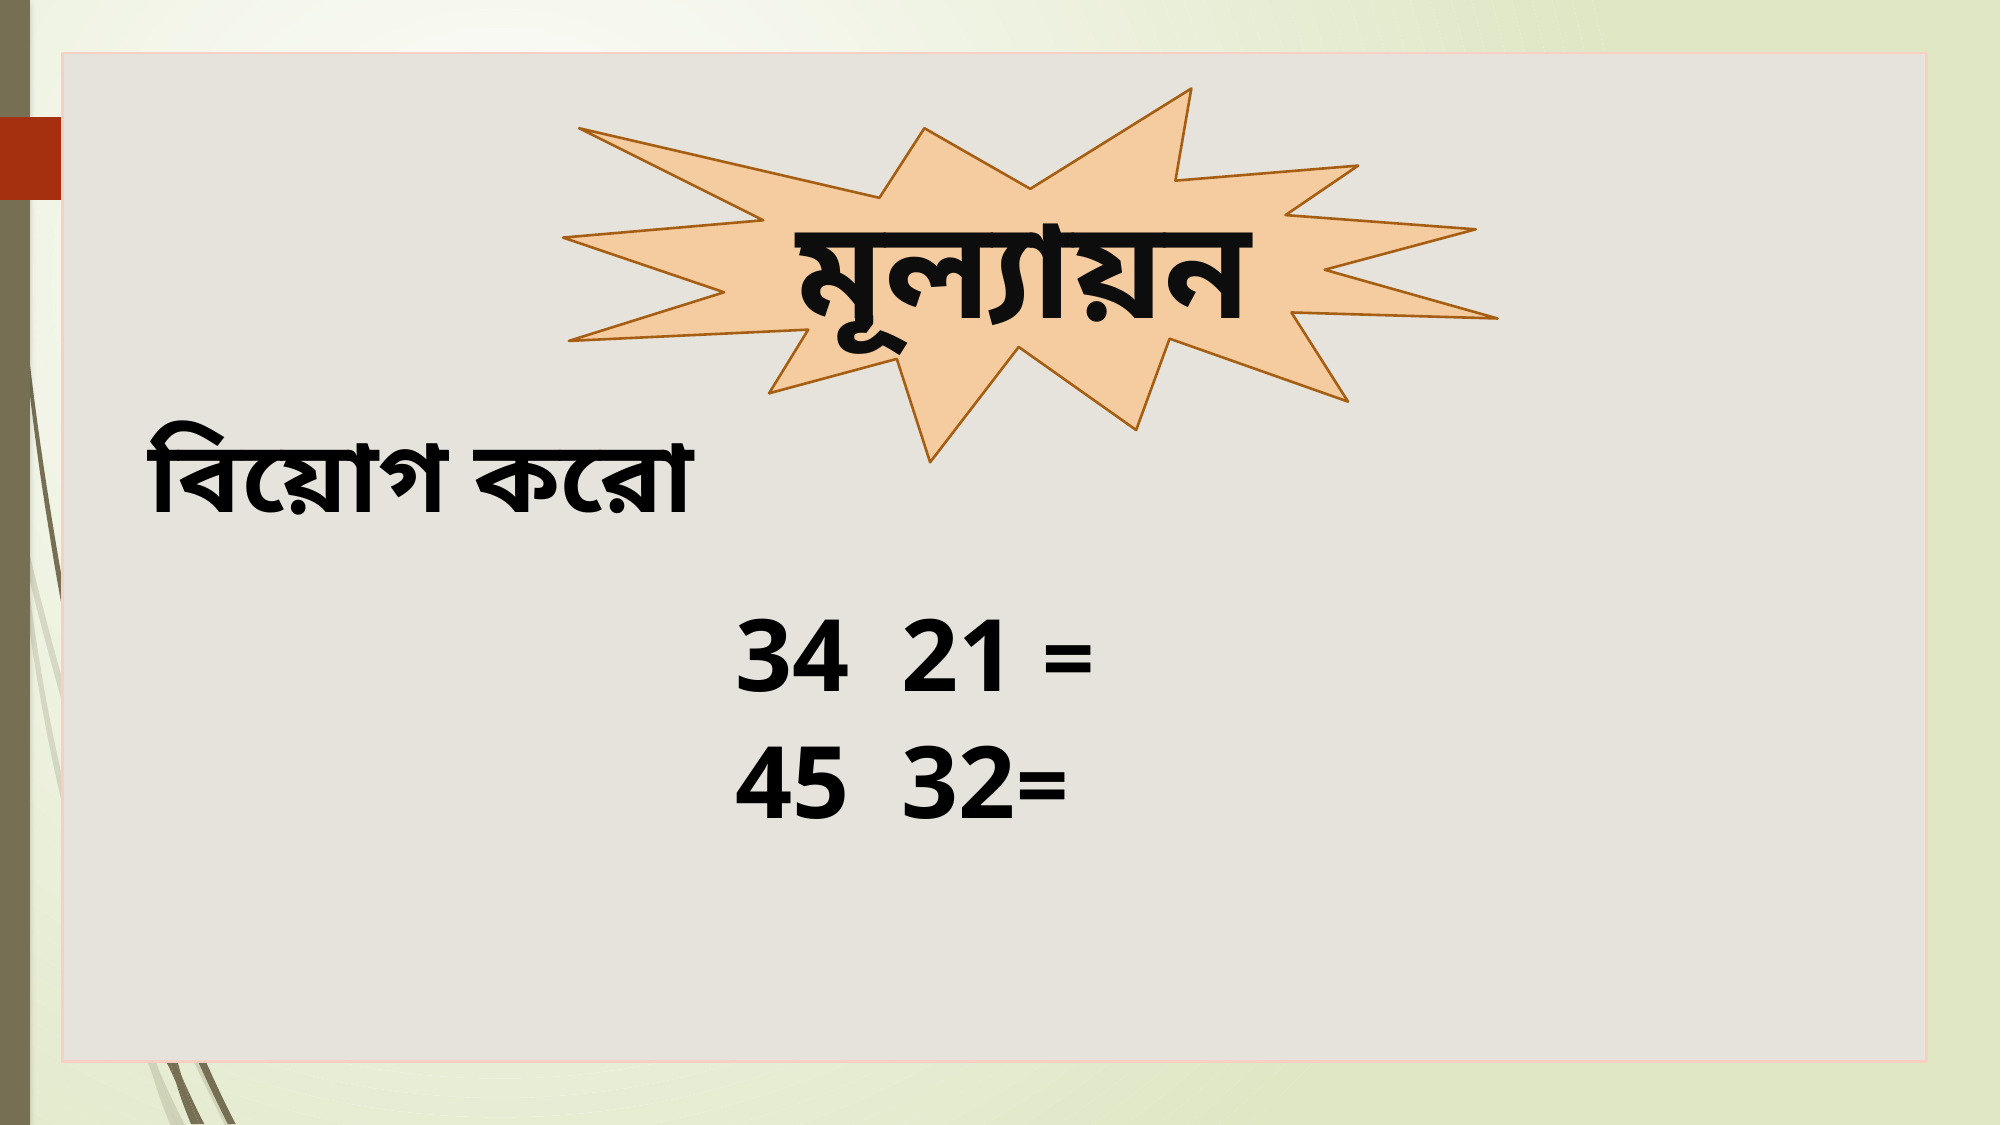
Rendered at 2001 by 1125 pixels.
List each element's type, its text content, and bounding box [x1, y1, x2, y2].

text_box [61, 52, 1928, 1063]
text_box বিয়োগ করো [133, 405, 771, 540]
text_box মূল্যায়ন [561, 87, 1499, 464]
